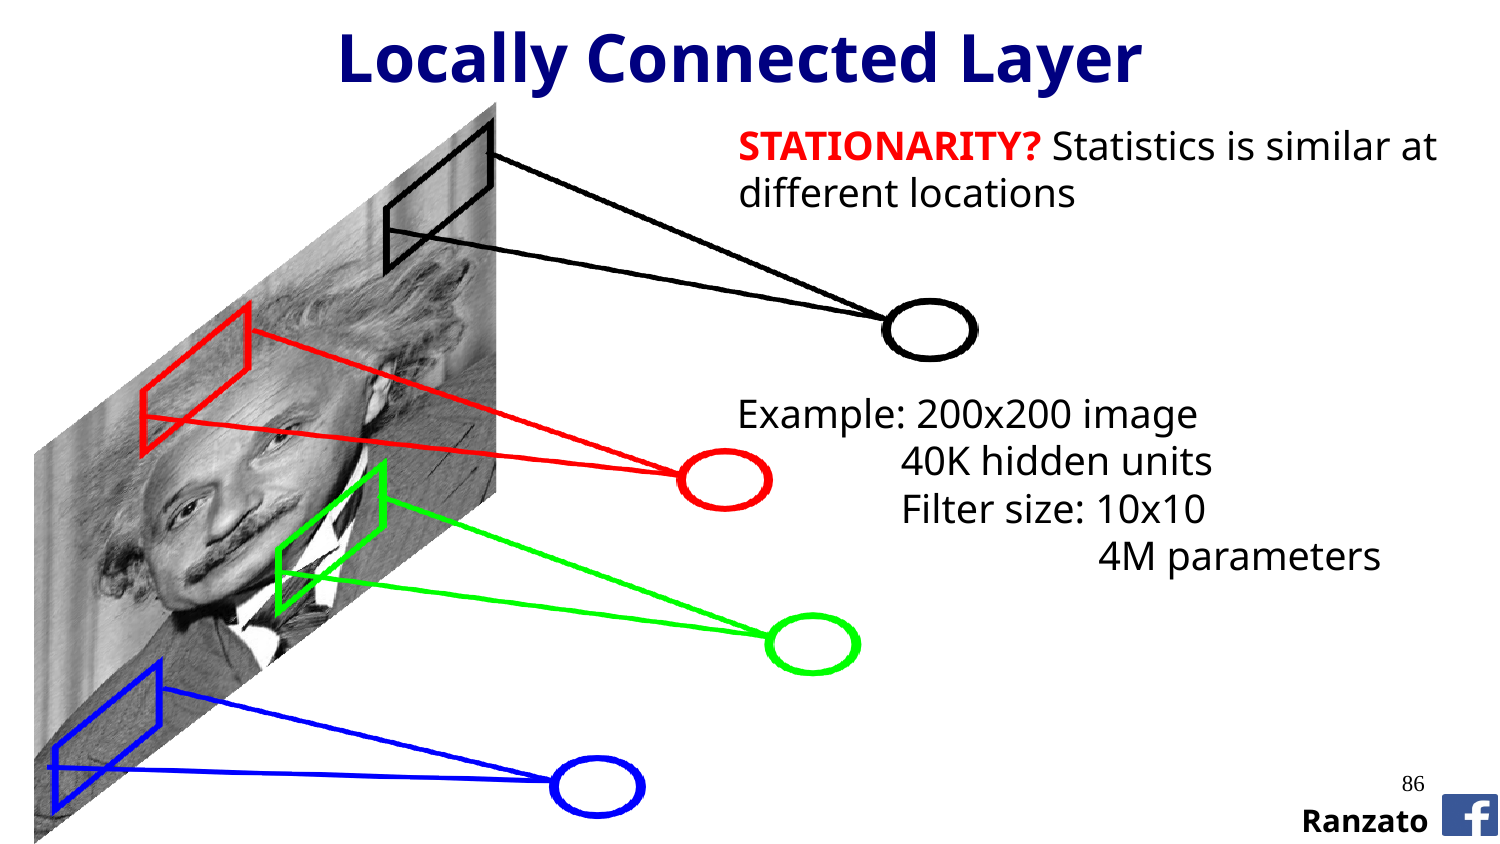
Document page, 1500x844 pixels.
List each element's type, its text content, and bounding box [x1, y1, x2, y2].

text_box Example: 200x200 image 40K hidden units Filter size: 10x10 4M parameters [982, 382, 1394, 585]
text_box Locally Connected Layer [324, 9, 1157, 102]
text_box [1283, 793, 1498, 842]
slide_number 86 [1075, 768, 1425, 827]
text_box STATIONARITY? Statistics is similar at different locations [982, 114, 1460, 222]
picture [33, 101, 979, 844]
